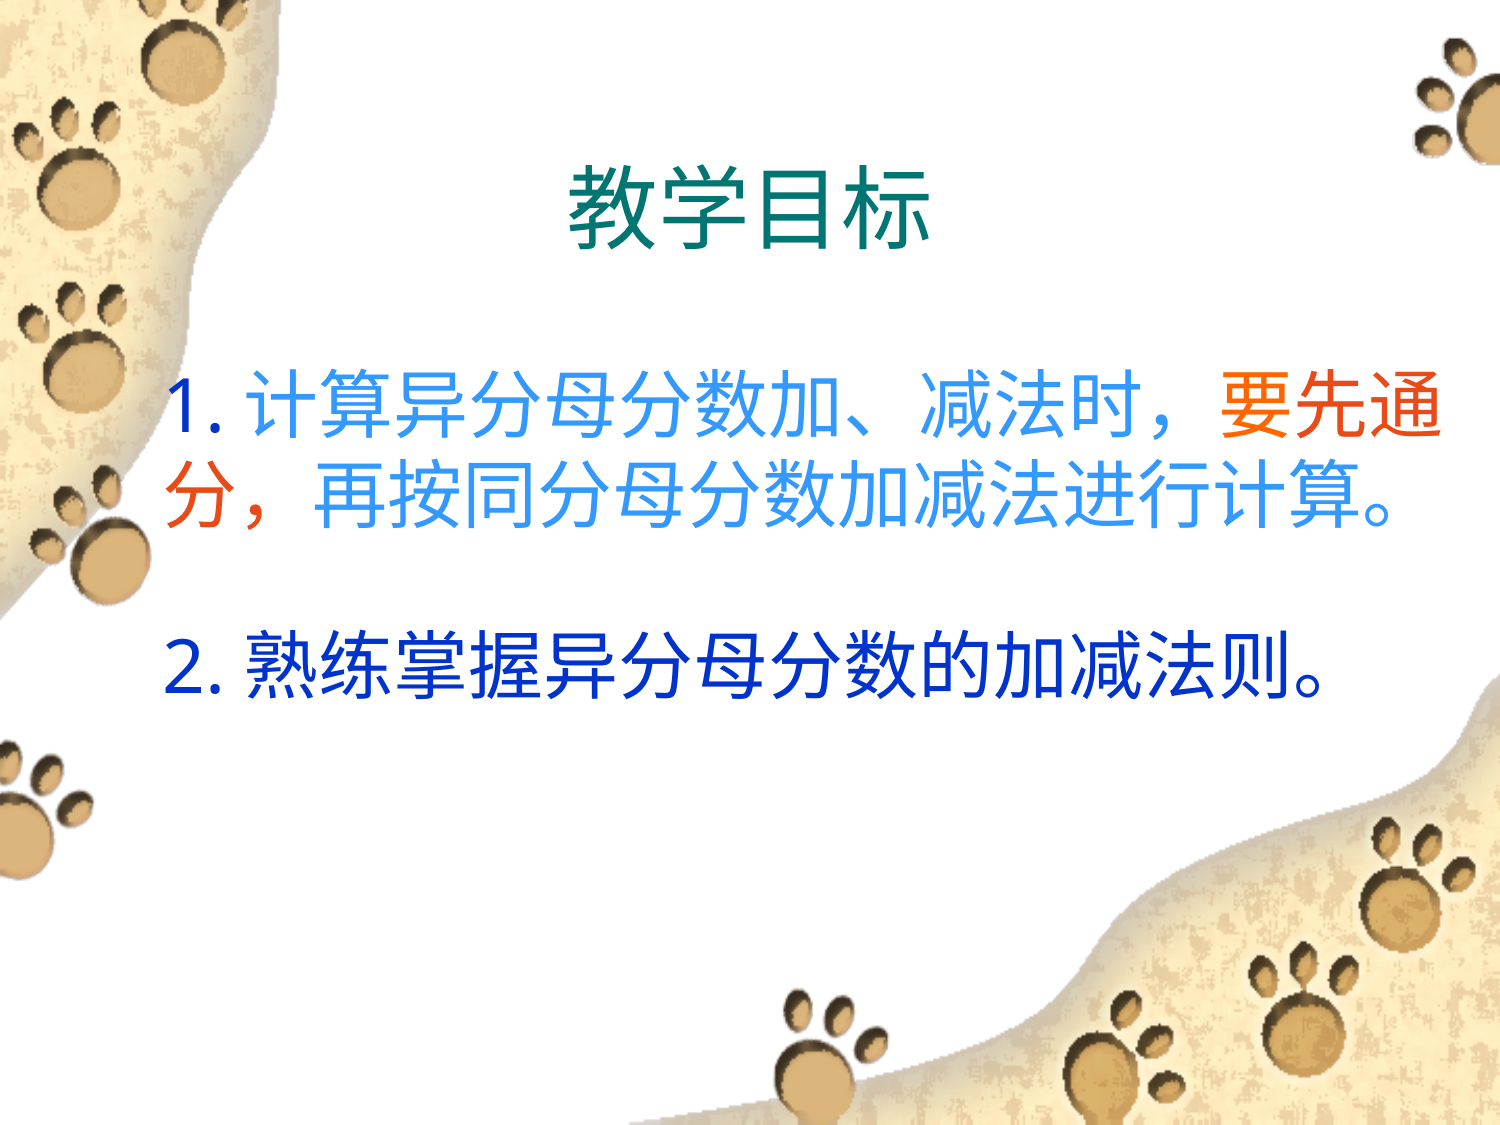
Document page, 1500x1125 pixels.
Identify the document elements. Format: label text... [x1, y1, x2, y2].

text_box 2.熟练掌握异分母分数的加减法则。 [147, 610, 1459, 716]
title 教学目标 [49, 112, 1451, 300]
picture [0, 0, 1500, 1125]
text_box 1.计算异分母分数加、减法时，要先通分，再按同分母分数加减法进行计算。 [147, 349, 1500, 545]
